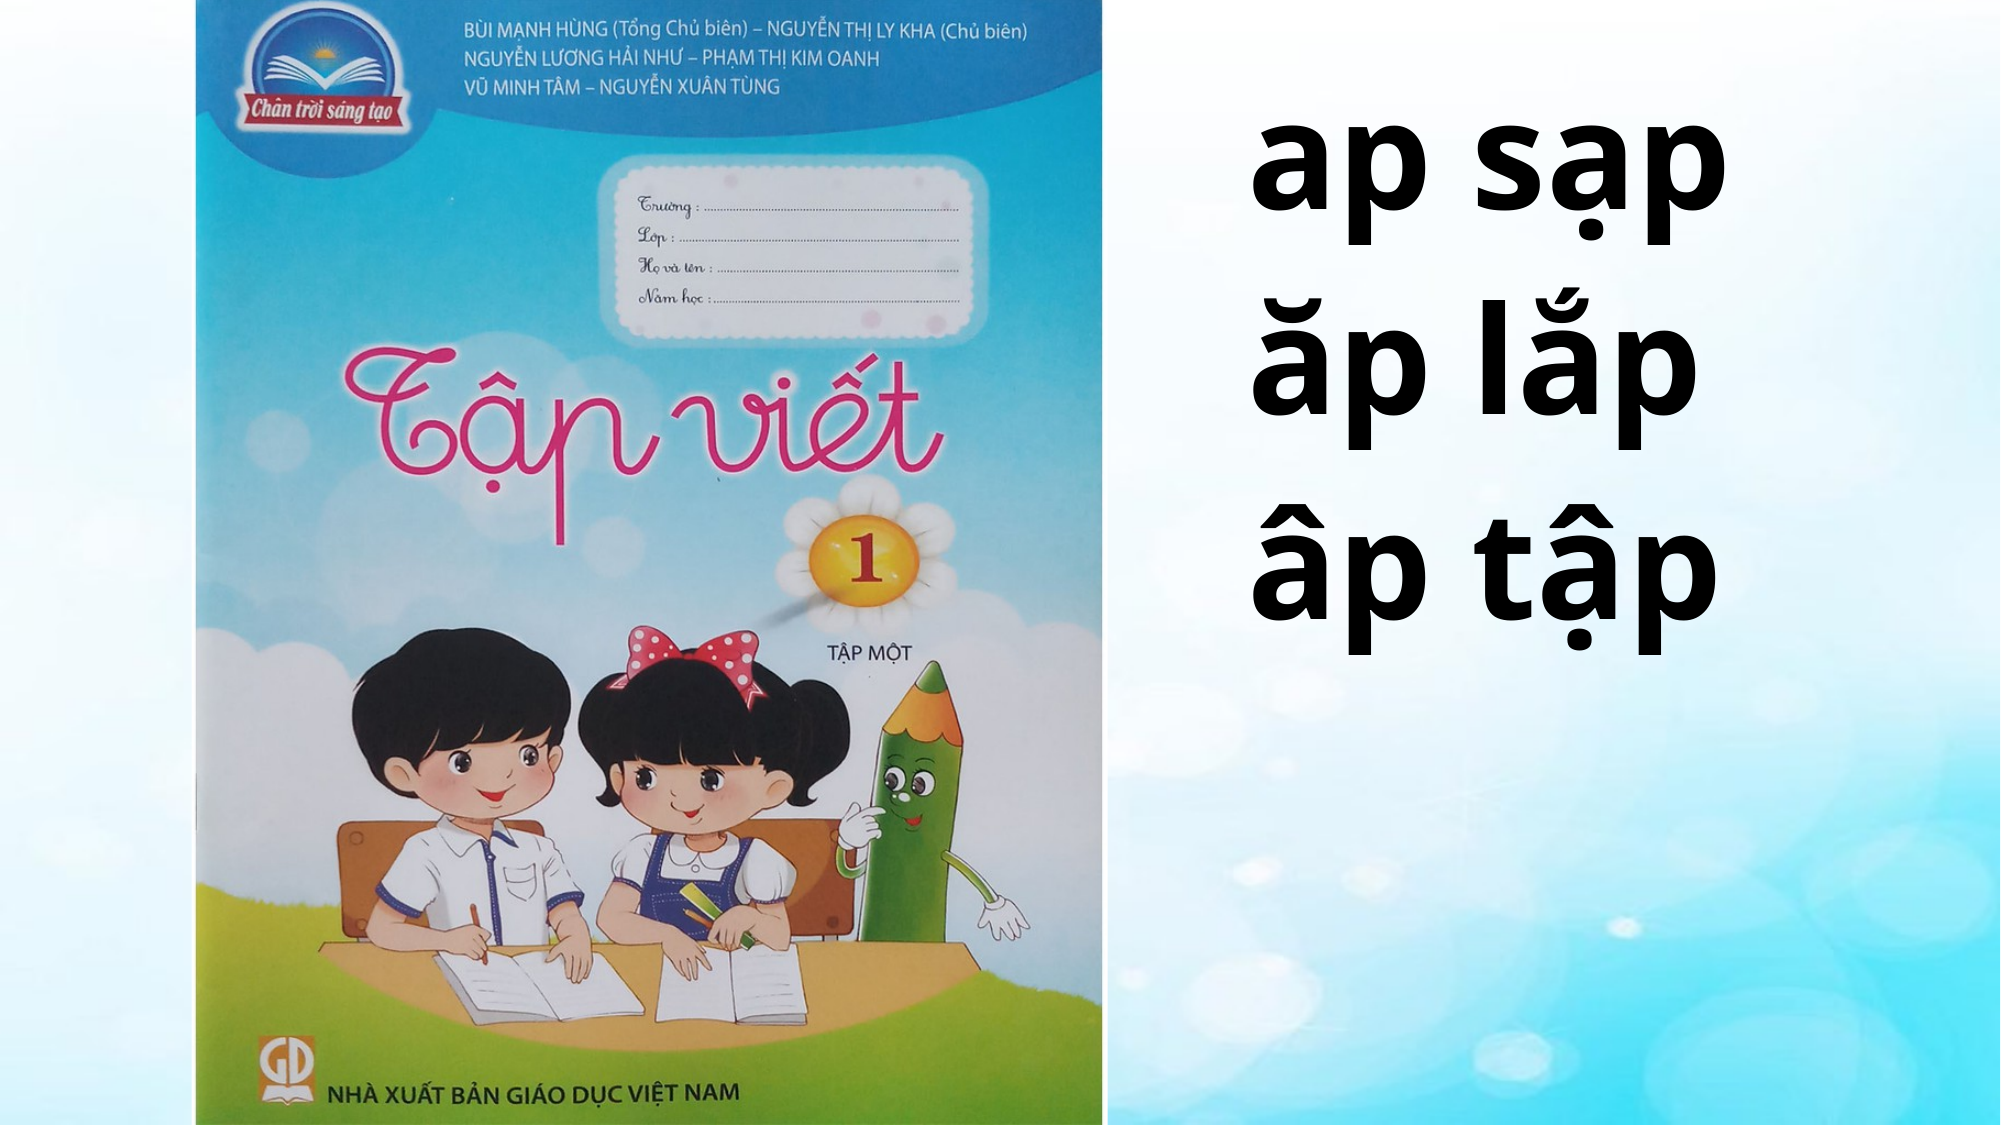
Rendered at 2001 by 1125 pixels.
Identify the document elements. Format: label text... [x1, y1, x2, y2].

text_box ap sạp ăp lắp âp tập [1232, 52, 1905, 863]
picture [0, 0, 2001, 1125]
